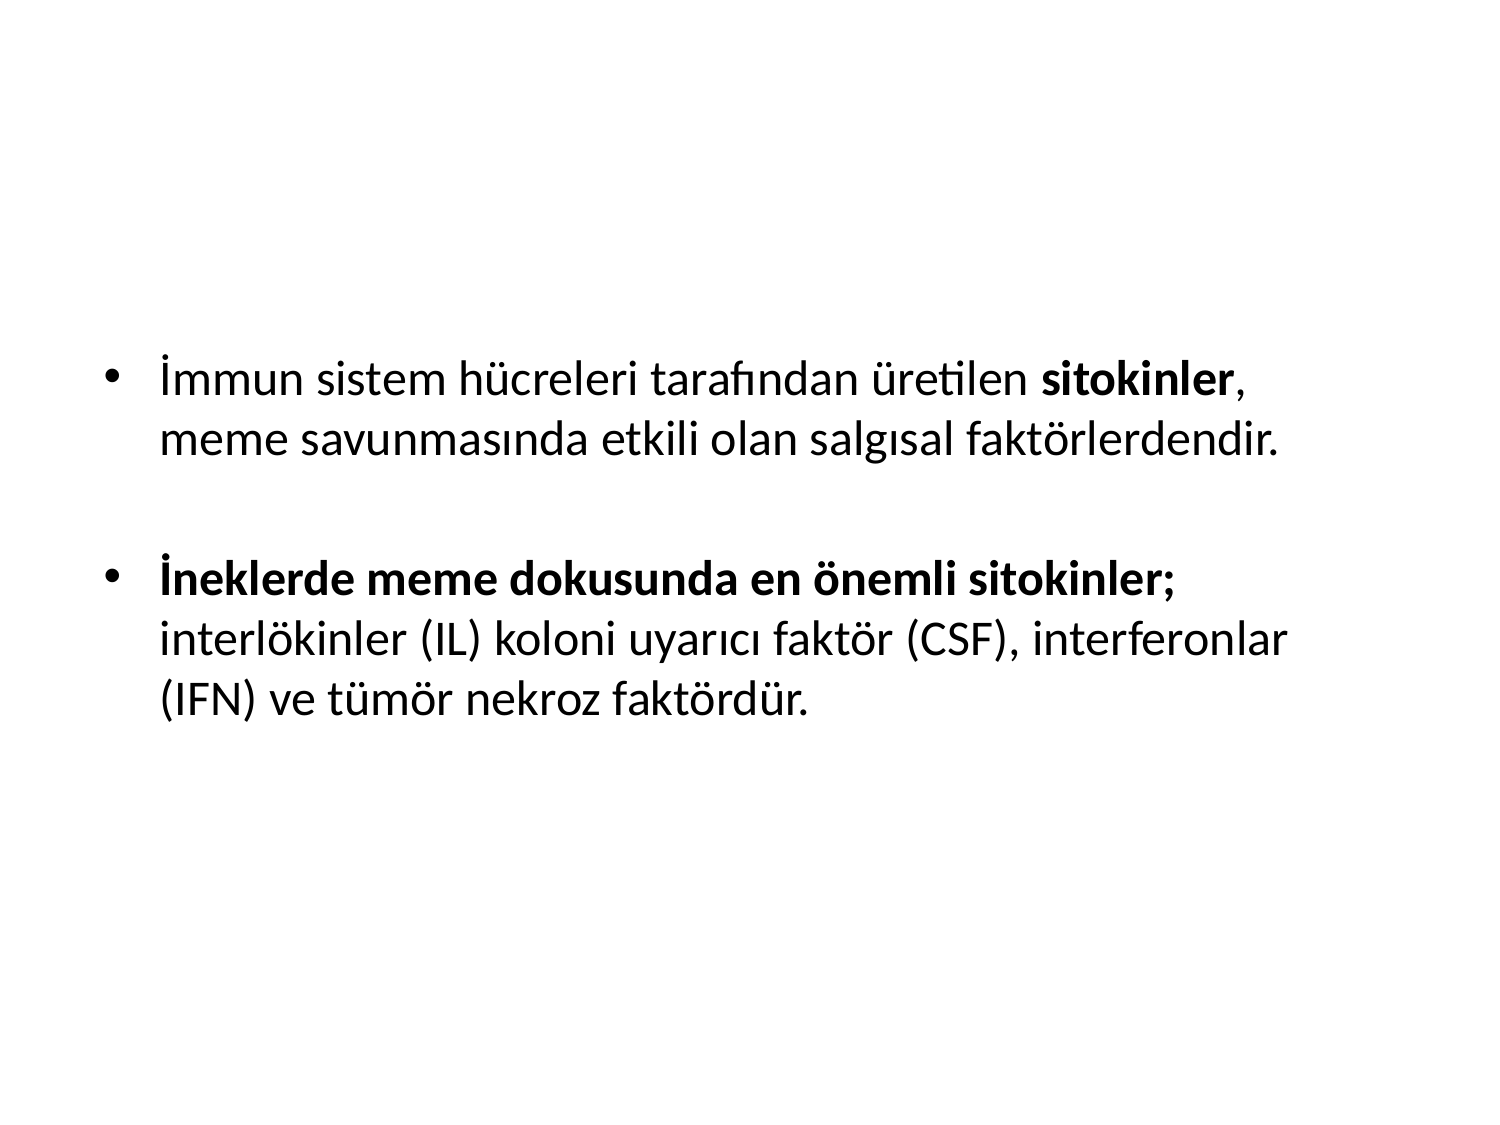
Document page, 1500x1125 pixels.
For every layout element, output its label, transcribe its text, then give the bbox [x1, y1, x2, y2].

list İmmun sistem hücreleri tarafından üretilen sitokinler, meme savunmasında etkili olan salgısal faktörlerdendir. İneklerde meme dokusunda en önemli sitokinler; interlökinler (IL) koloni uyarıcı faktör (CSF), interferonlar (IFN) ve tümör nekroz faktördür. [88, 338, 1376, 899]
